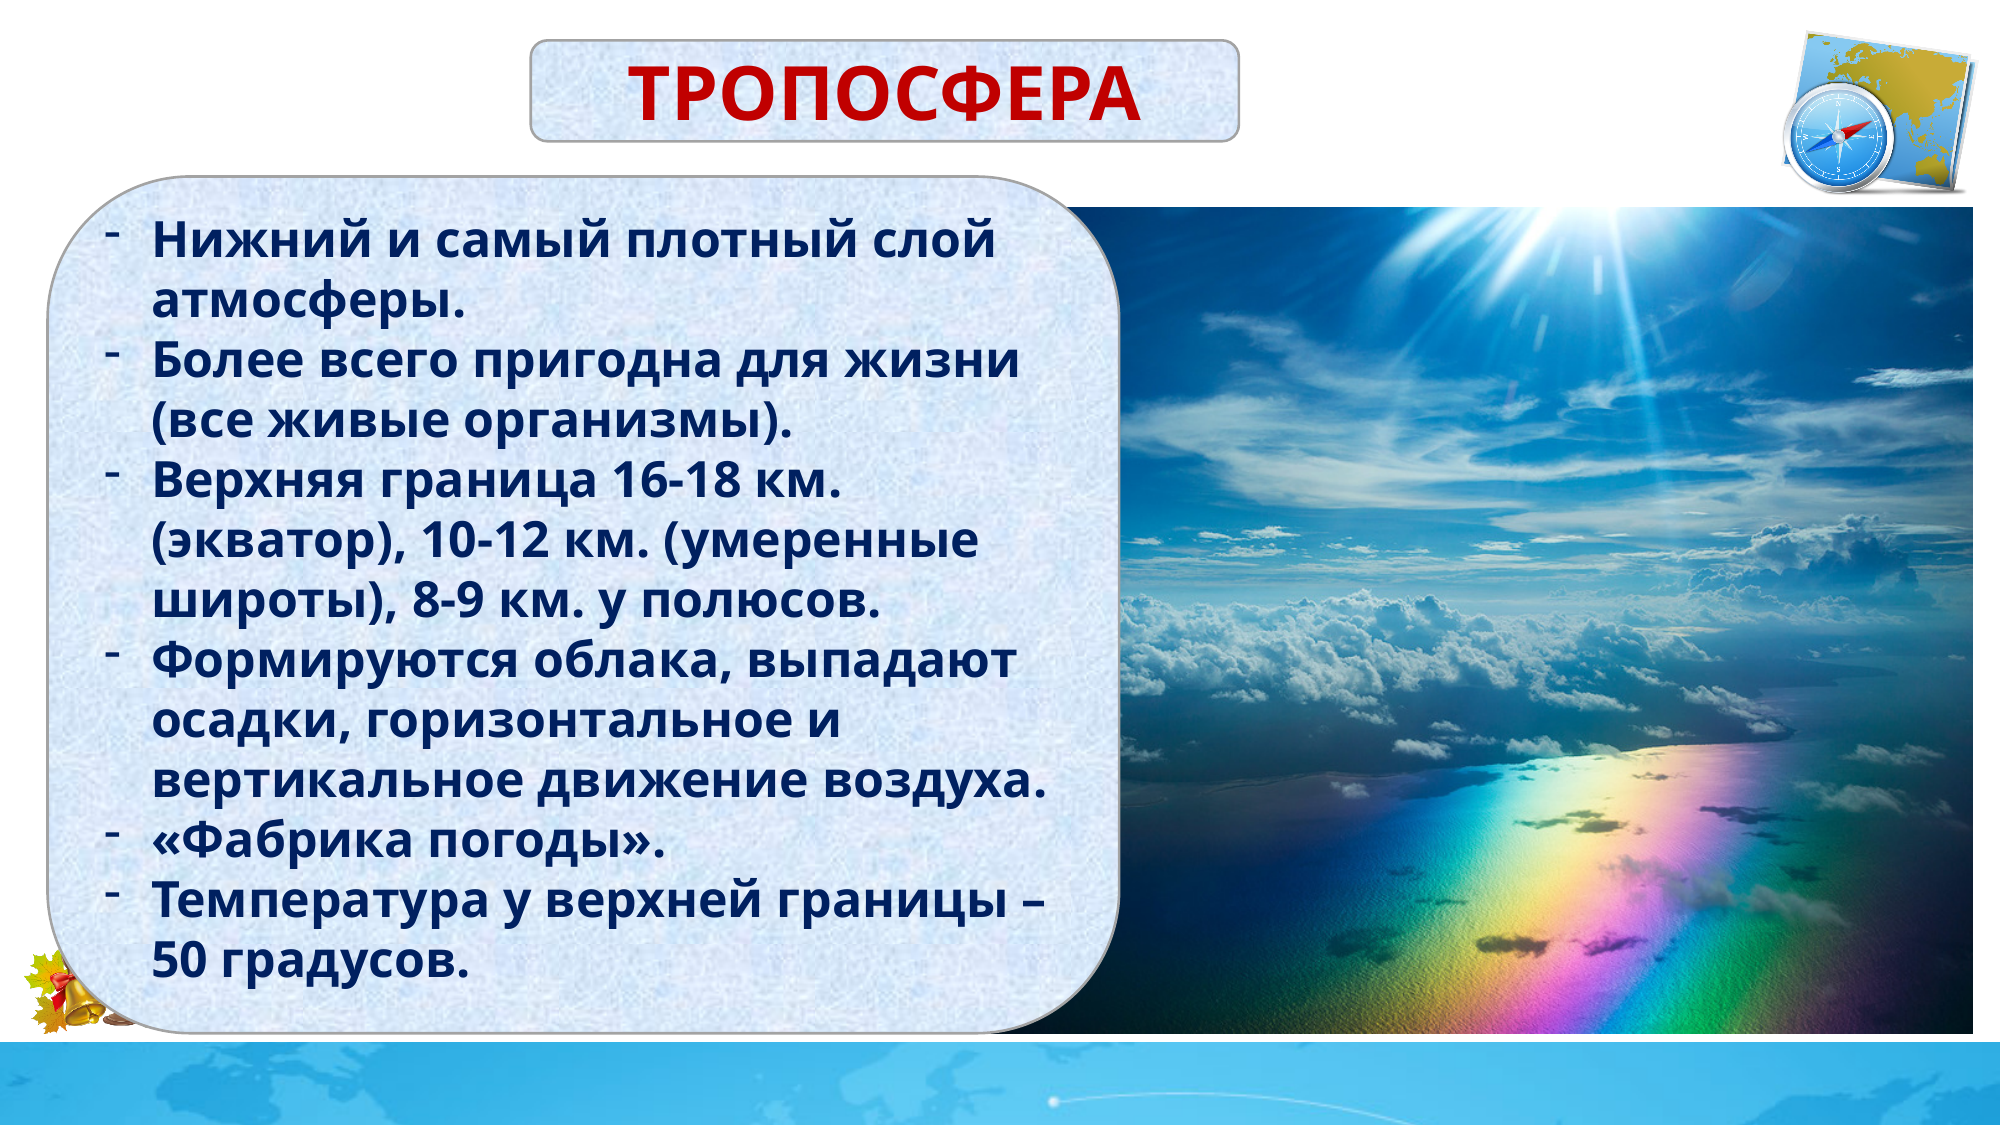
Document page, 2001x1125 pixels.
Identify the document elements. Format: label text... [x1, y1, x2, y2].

text_box ТРОПОСФЕРА [529, 39, 1241, 143]
picture [733, 14, 2000, 1034]
text_box Нижний и самый плотный слой атмосферы. Более всего пригодна для жизни (все живые организмы). Верхняя граница 16-18 км. (экватор), 10-12 км. (умеренные широты), 8-9 км. у полюсов. Формируются облака, выпадают осадки, горизонтальное и вертикальное движение воздуха. «Фабрика погоды». Температура у верхней границы – 50 градусов. [46, 175, 1061, 1035]
picture [24, 892, 168, 1034]
picture [0, 1042, 2000, 1125]
